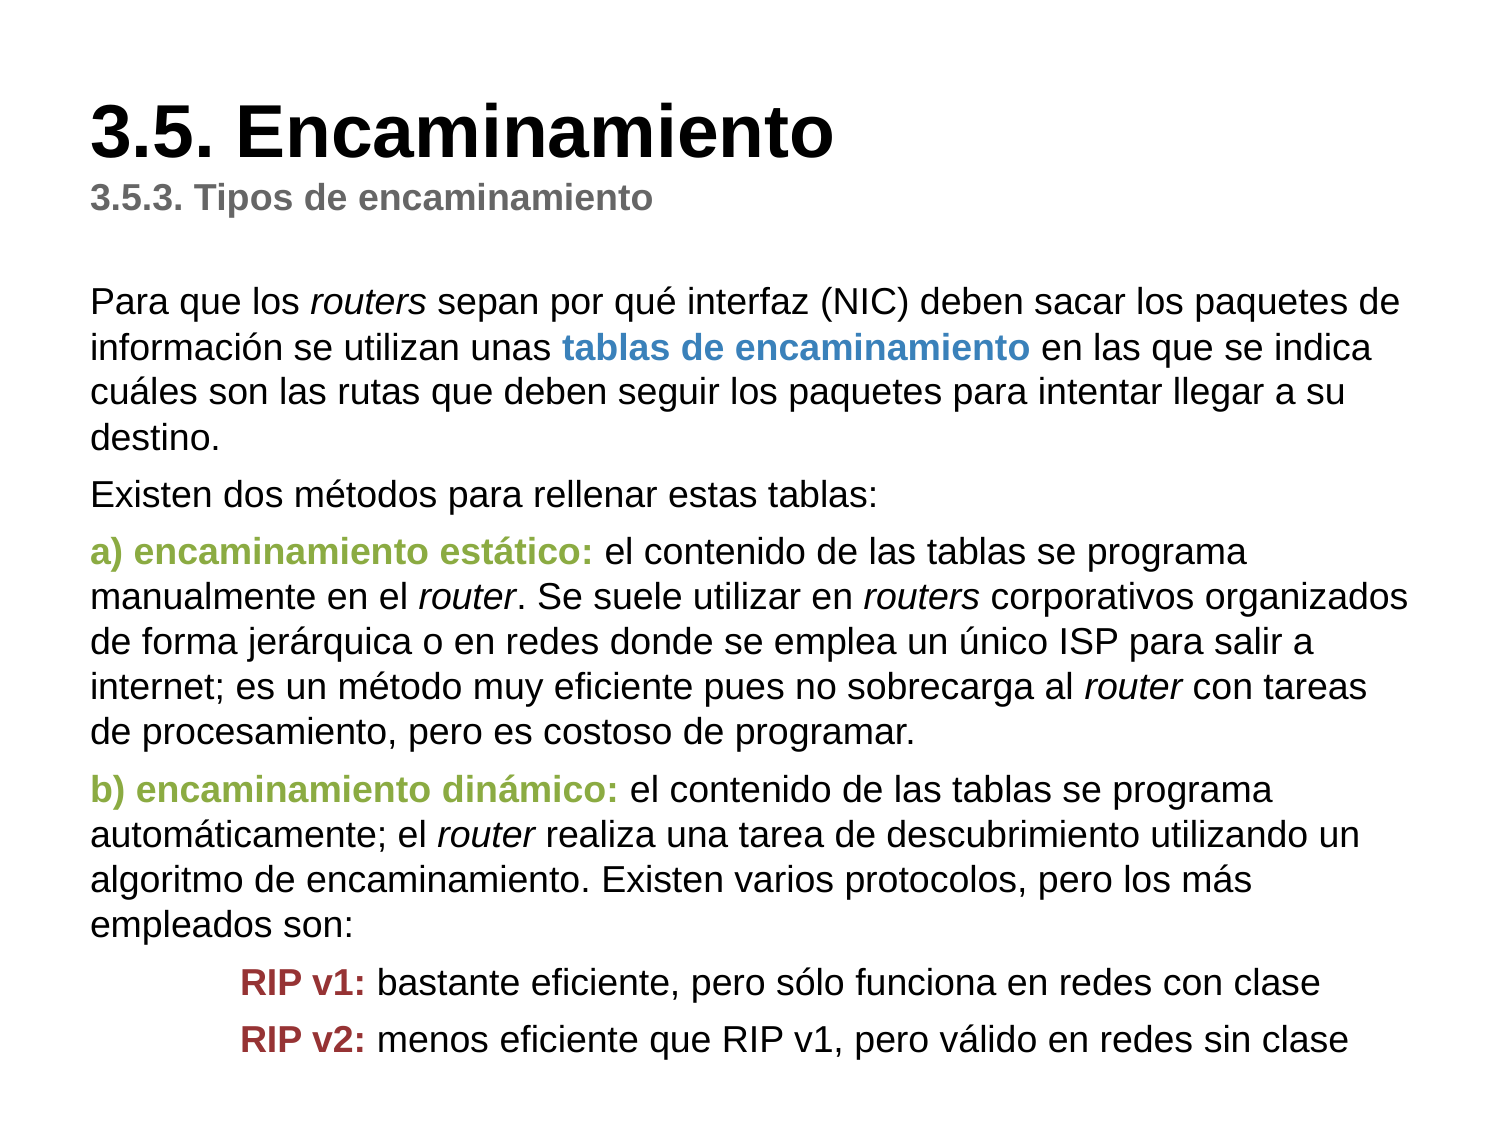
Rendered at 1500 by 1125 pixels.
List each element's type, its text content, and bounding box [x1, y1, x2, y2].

list Para que los routers sepan por qué interfaz (NIC) deben sacar los paquetes de información se utilizan unas tablas de encaminamiento en las que se indica cuáles son las rutas que deben seguir los paquetes para intentar llegar a su destino. Existen dos métodos para rellenar estas tablas: a) encaminamiento estático: el contenido de las tablas se programa manualmente en el router. Se suele utilizar en routers corporativos organizados de forma jerárquica o en redes donde se emplea un único ISP para salir a internet; es un método muy eficiente pues no sobrecarga al router con tareas de procesamiento, pero es costoso de programar. b) encaminamiento dinámico: el contenido de las tablas se programa automáticamente; el router realiza una tarea de descubrimiento utilizando un algoritmo de encaminamiento. Existen varios protocolos, pero los más empleados son: RIP v1: bastante eficiente, pero sólo funciona en redes con clase RIP v2: menos eficiente que RIP v1, pero válido en redes sin clase [75, 262, 1425, 1078]
title 3.5. Encaminamiento 3.5.3. Tipos de encaminamiento [75, 45, 1425, 233]
